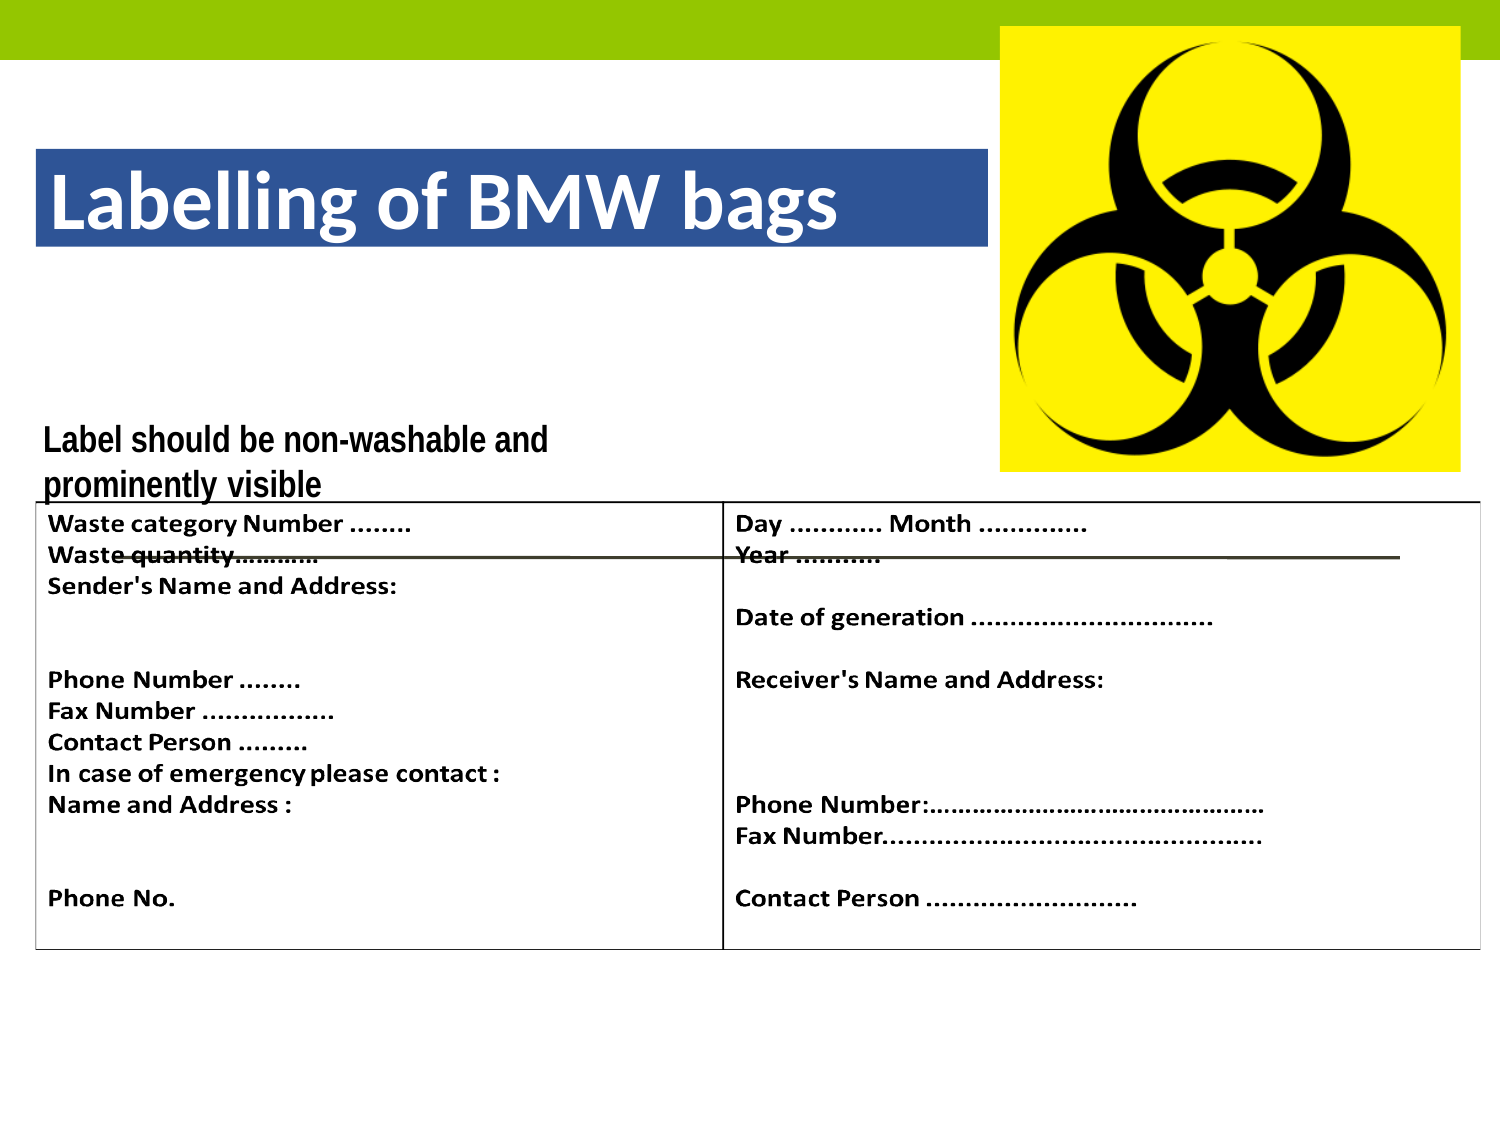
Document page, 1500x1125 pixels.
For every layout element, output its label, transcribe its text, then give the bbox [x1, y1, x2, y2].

text_box Label should be non-washable and prominently visible [41, 412, 645, 505]
text_box [999, 26, 1461, 472]
text_box [35, 501, 1481, 950]
text_box Labelling of BMW bags [35, 148, 988, 247]
